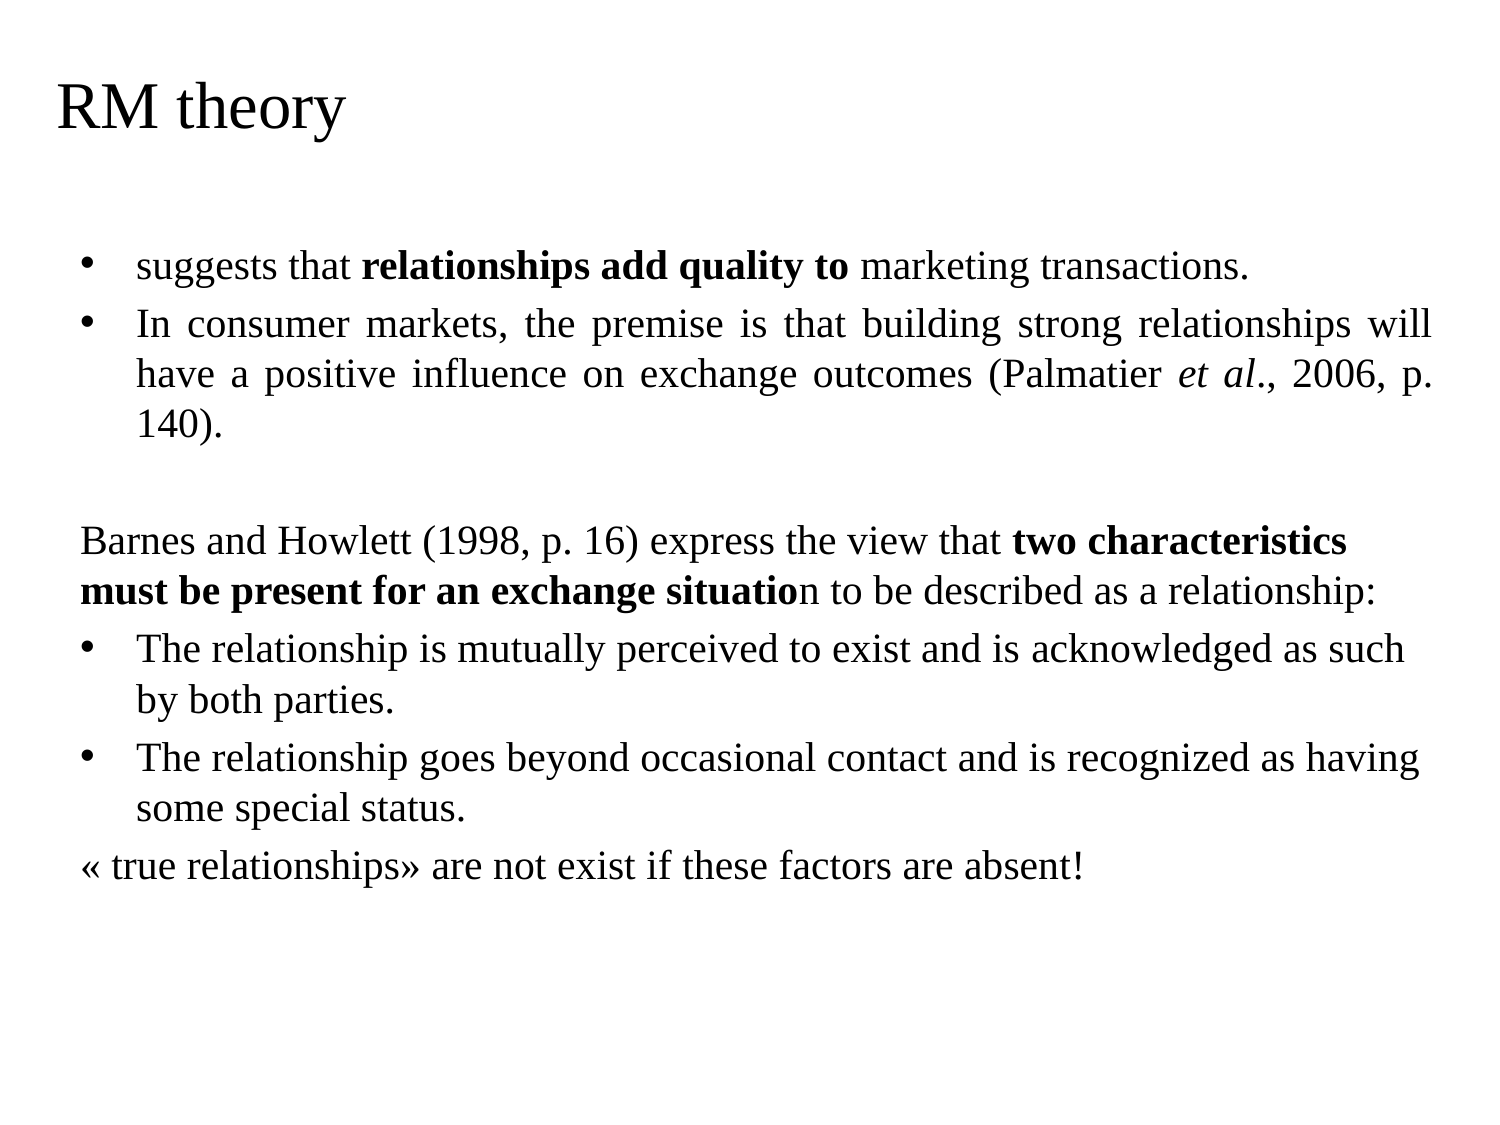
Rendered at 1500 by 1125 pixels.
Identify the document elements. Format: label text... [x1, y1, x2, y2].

title RM theory [41, 19, 1467, 185]
list suggests that relationships add quality to marketing transactions. In consumer markets, the premise is that building strong relationships will have a positive influence on exchange outcomes (Palmatier et al., 2006, p. 140). Barnes and Howlett (1998, p. 16) express the view that two characteristics must be present for an exchange situation to be described as a relationship: The relationship is mutually perceived to exist and is acknowledged as such by both parties. The relationship goes beyond occasional contact and is recognized as having some special status. « true relationships» are not exist if these factors are absent! [64, 229, 1449, 1124]
